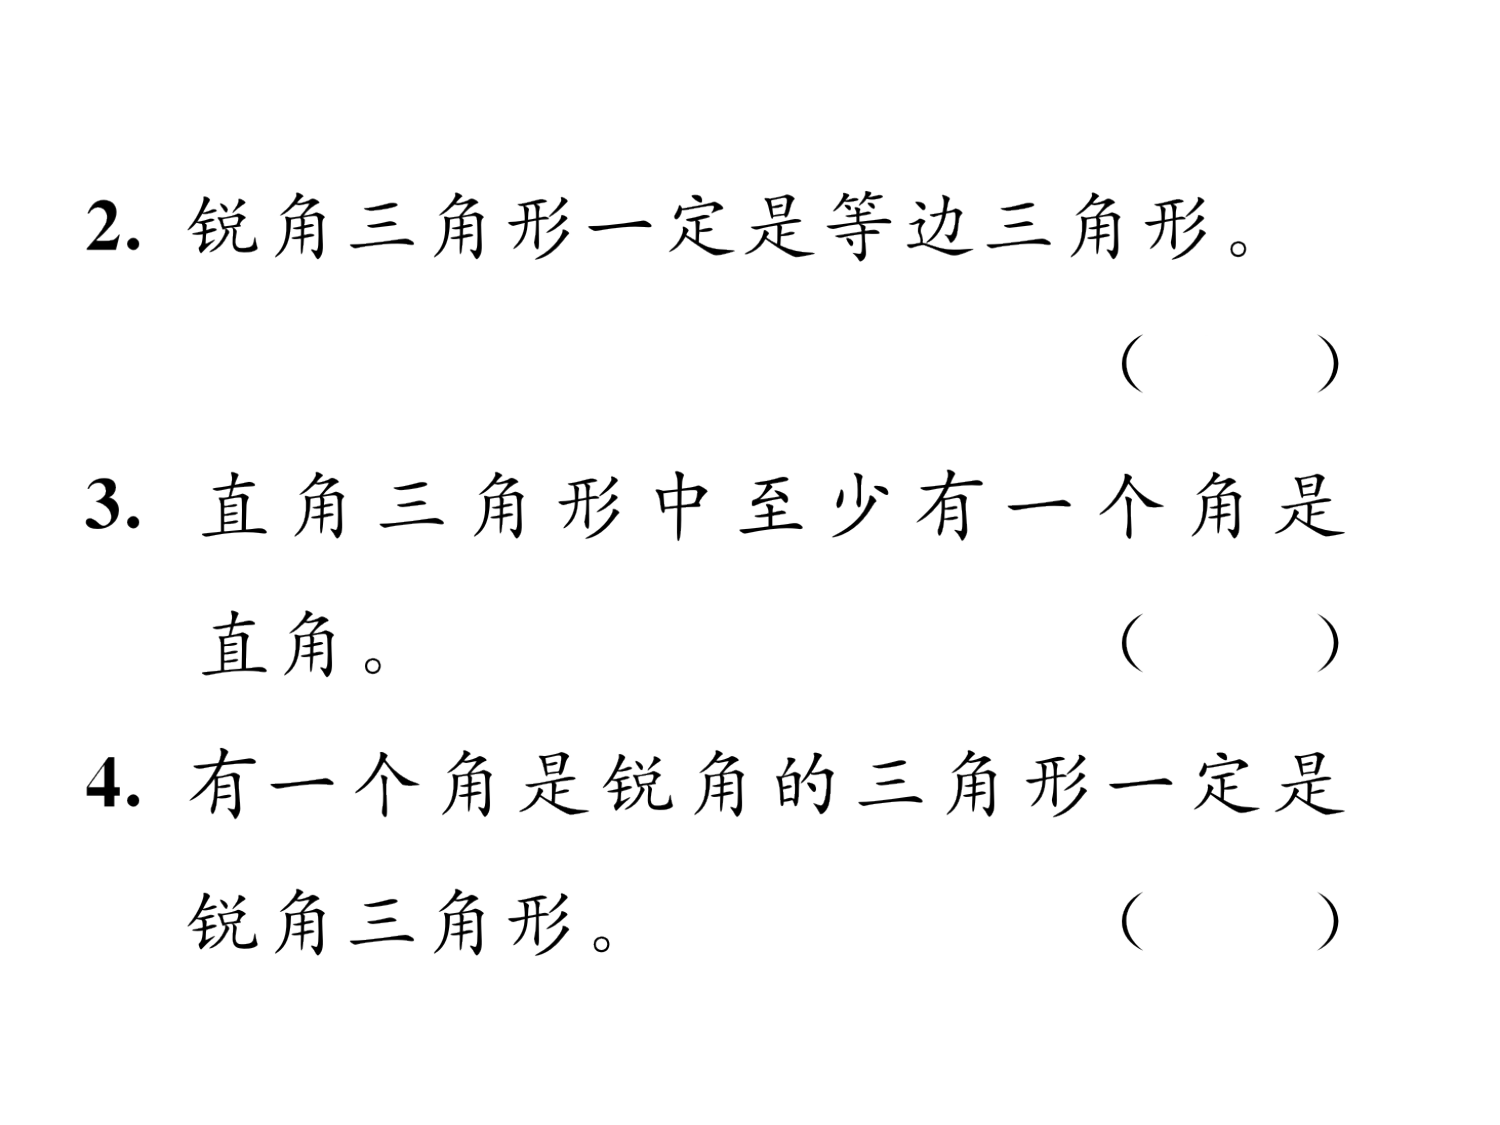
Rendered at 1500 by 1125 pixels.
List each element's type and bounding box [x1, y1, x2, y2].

picture [79, 148, 1498, 987]
